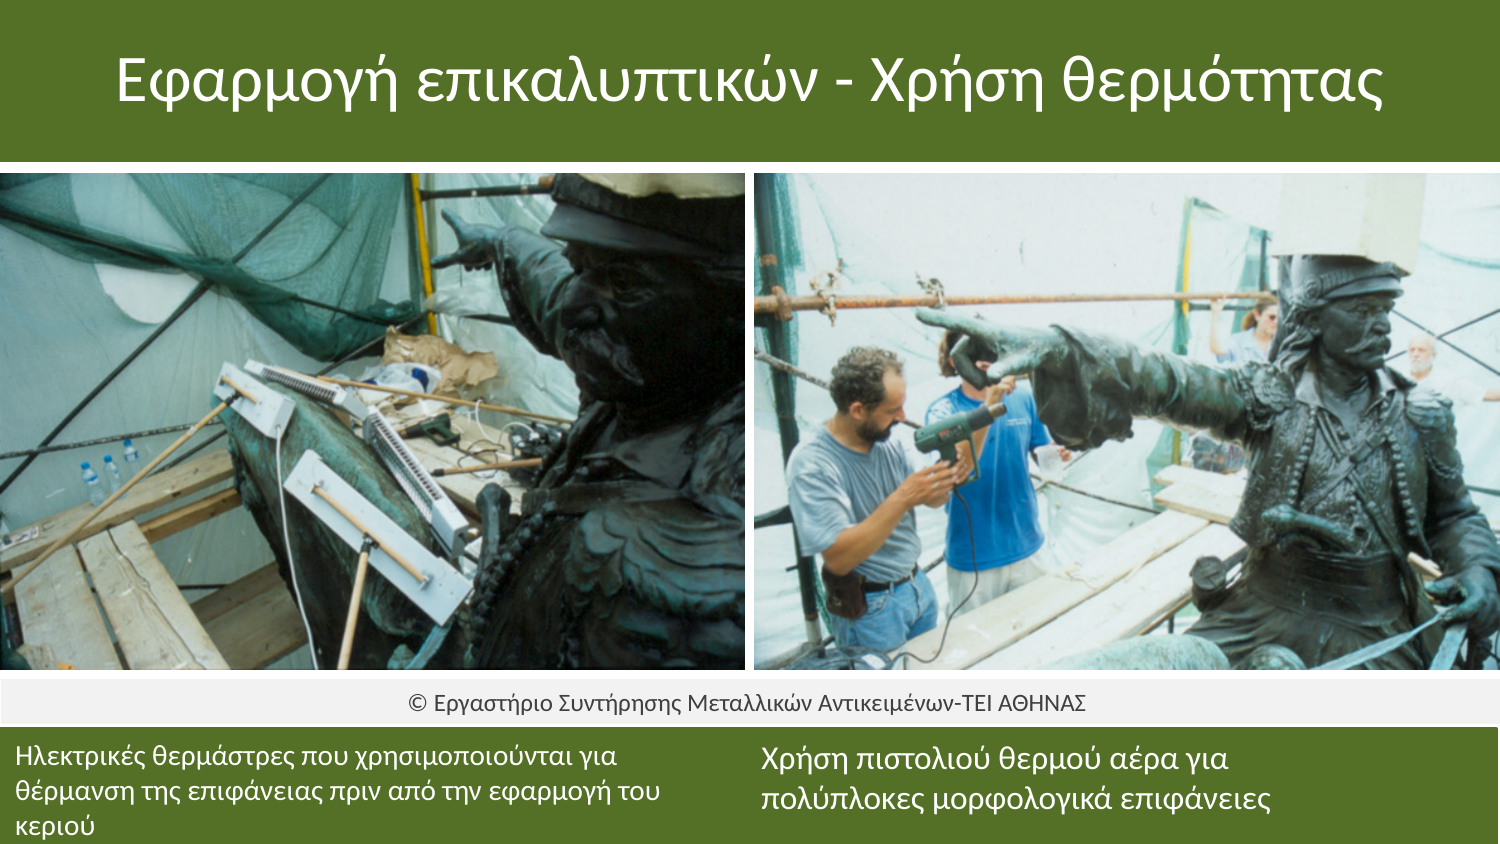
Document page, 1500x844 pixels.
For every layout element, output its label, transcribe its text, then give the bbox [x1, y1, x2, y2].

list Ηλεκτρικές θερμάστρες που χρησιμοποιούνται για θέρμανση της επιφάνειας πριν από την εφαρμογή του κεριού [0, 728, 721, 844]
text_box [0, 727, 1498, 844]
text_box © Εργαστήριο Συντήρησης Μεταλλικών Αντικειμένων-ΤΕΙ ΑΘΗΝΑΣ [0, 679, 1500, 724]
list Χρήση πιστολιού θερμού αέρα για πολύπλοκες μορφολογικά επιφάνειες [746, 728, 1410, 844]
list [753, 173, 1500, 671]
title Εφαρμογή επικαλυπτικών - Χρήση θερμότητας [75, 10, 1425, 139]
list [0, 173, 745, 671]
